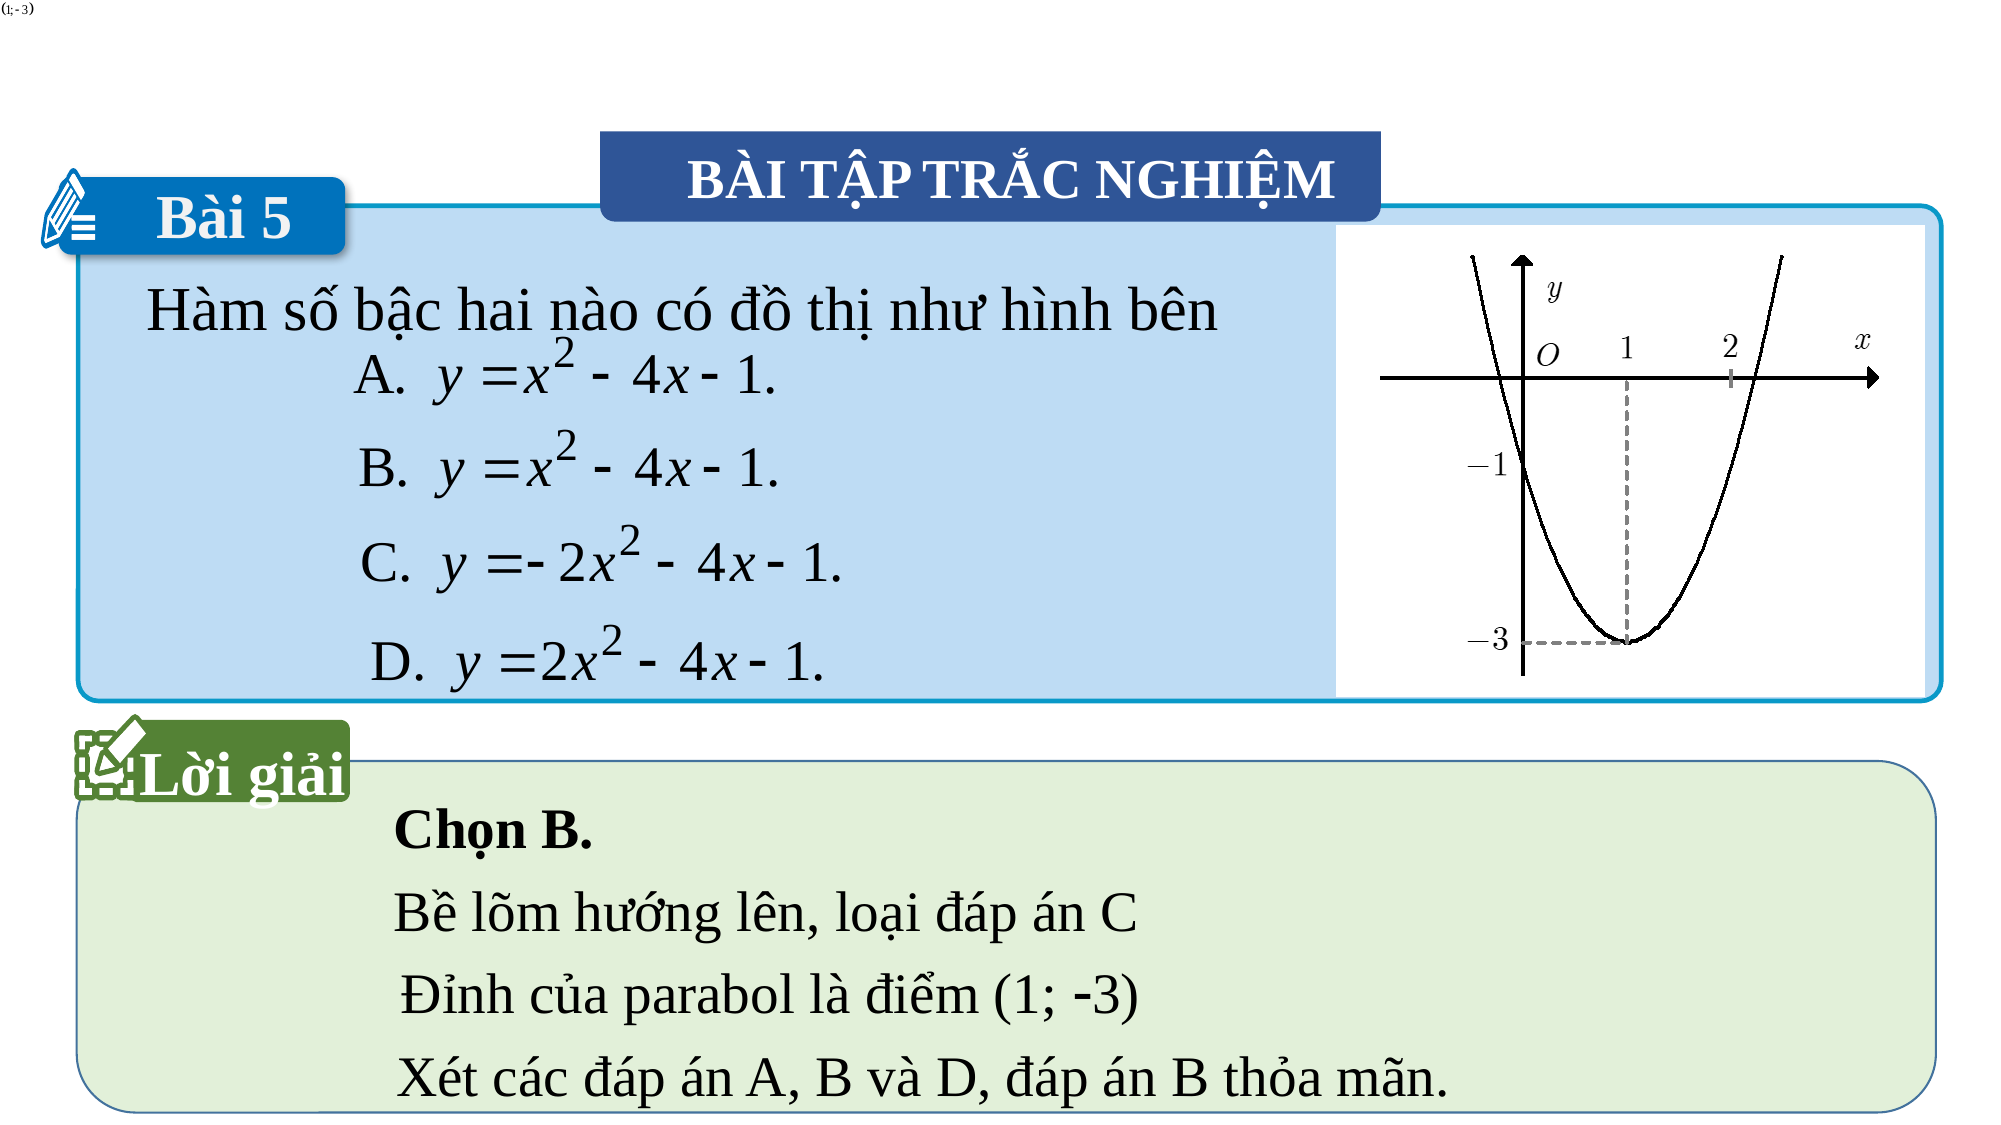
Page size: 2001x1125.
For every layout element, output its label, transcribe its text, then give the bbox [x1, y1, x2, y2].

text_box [74, 713, 378, 816]
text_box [344, 321, 786, 418]
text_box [352, 509, 850, 606]
text_box Chọn B. Bề lõm hướng lên, loại đáp án C [379, 770, 1769, 951]
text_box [349, 414, 786, 510]
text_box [40, 168, 1942, 702]
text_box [362, 609, 832, 705]
picture [1336, 225, 1925, 697]
text_box BÀI TẬP TRẮC NGHIỆM [672, 134, 1352, 168]
text_box Đỉnh của parabol là điểm (1; 3) [393, 952, 1162, 1029]
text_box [0, 0, 35, 23]
text_box Xét các đáp án A, B và D, đáp án B thỏa mãn. [388, 1035, 1474, 1112]
text_box [75, 759, 1937, 1114]
text_box [599, 130, 1382, 168]
